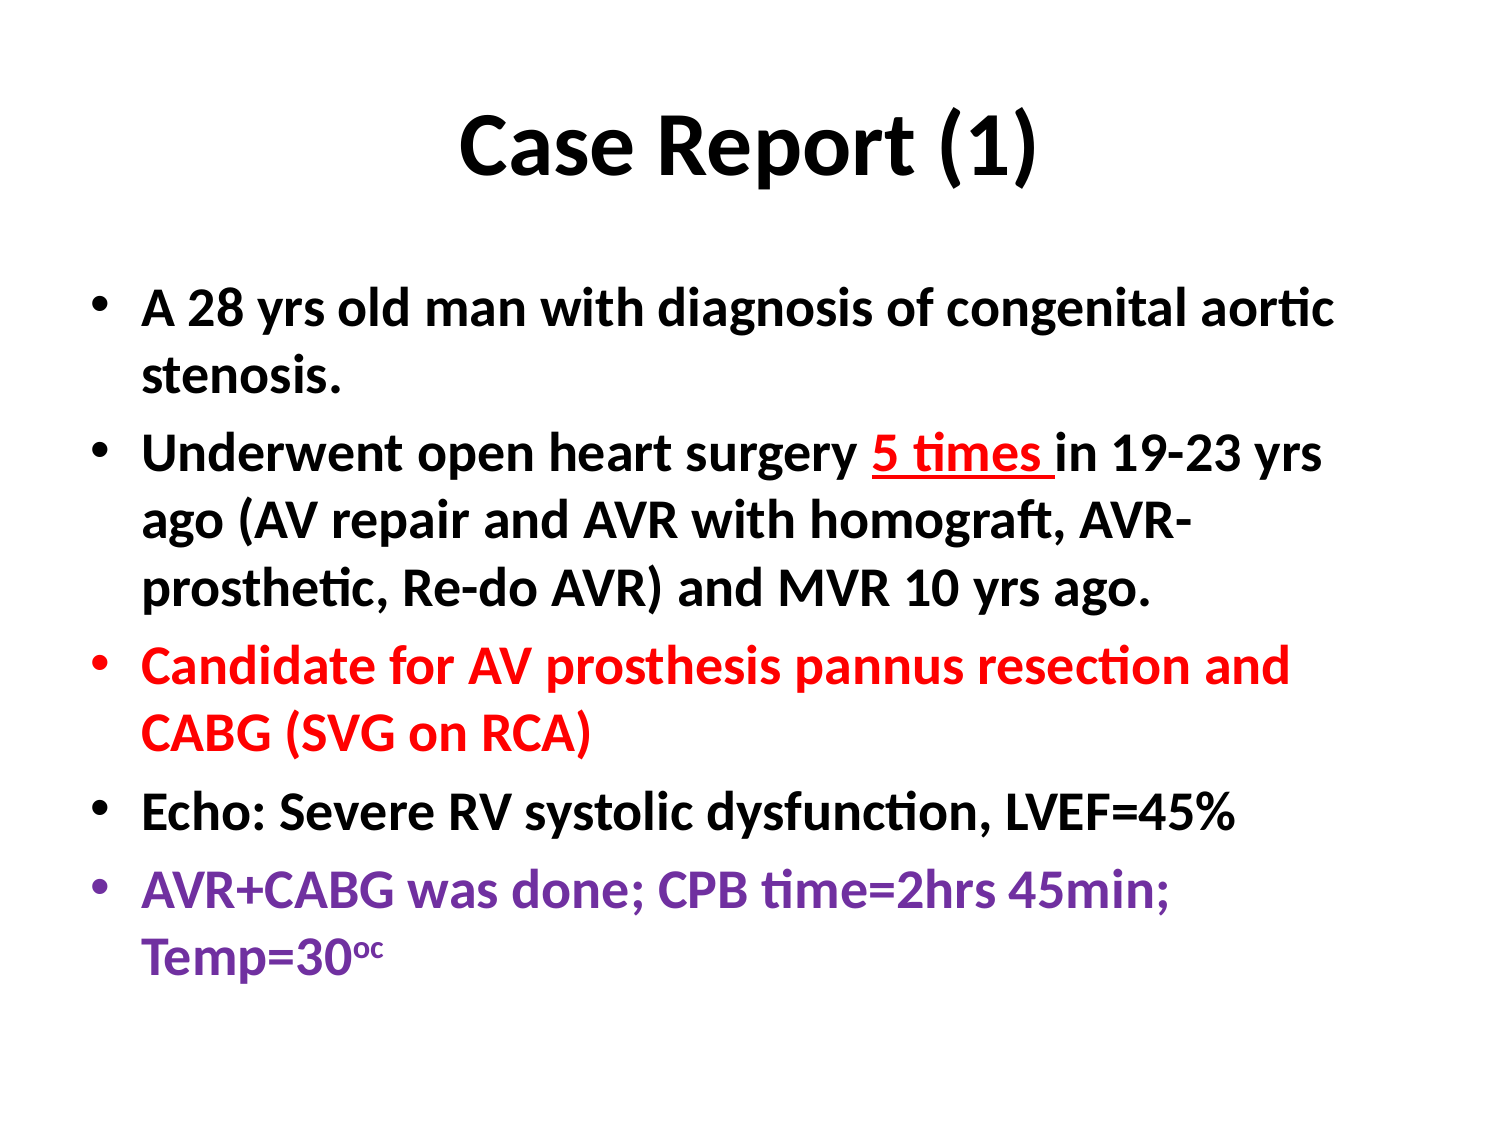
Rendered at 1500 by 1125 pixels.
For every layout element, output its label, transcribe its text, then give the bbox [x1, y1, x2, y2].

list A 28 yrs old man with diagnosis of congenital aortic stenosis. Underwent open heart surgery 5 times in 19-23 yrs ago (AV repair and AVR with homograft, AVR-prosthetic, Re-do AVR) and MVR 10 yrs ago. Candidate for AV prosthesis pannus resection and CABG (SVG on RCA) Echo: Severe RV systolic dysfunction, LVEF=45% AVR+CABG was done; CPB time=2hrs 45min; Temp=30oc [75, 262, 1425, 1005]
title Case Report (1) [75, 45, 1425, 233]
